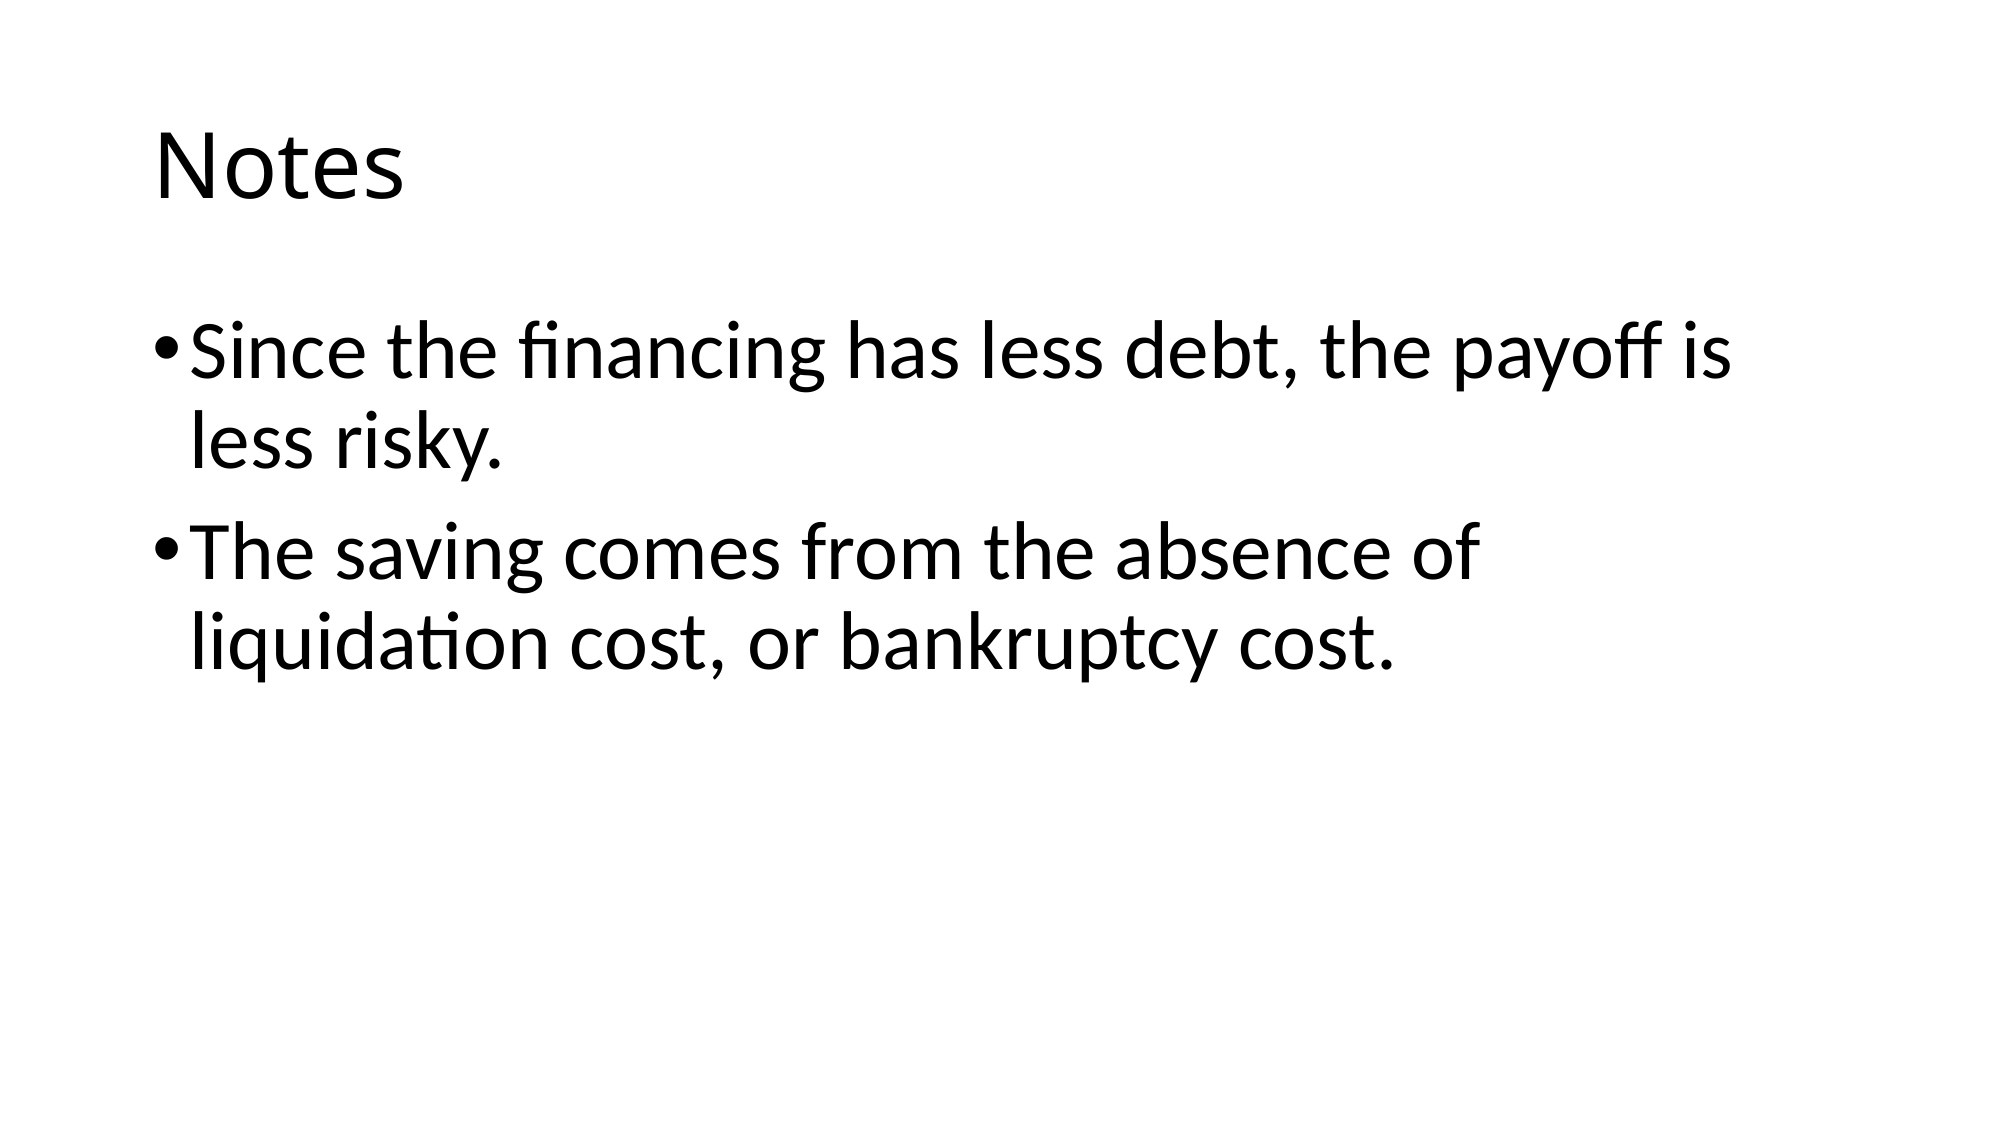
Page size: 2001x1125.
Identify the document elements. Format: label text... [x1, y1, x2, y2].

list Since the financing has less debt, the payoff is less risky. The saving comes from the absence of liquidation cost, or bankruptcy cost. [137, 299, 1863, 1014]
title Notes [137, 59, 1863, 278]
